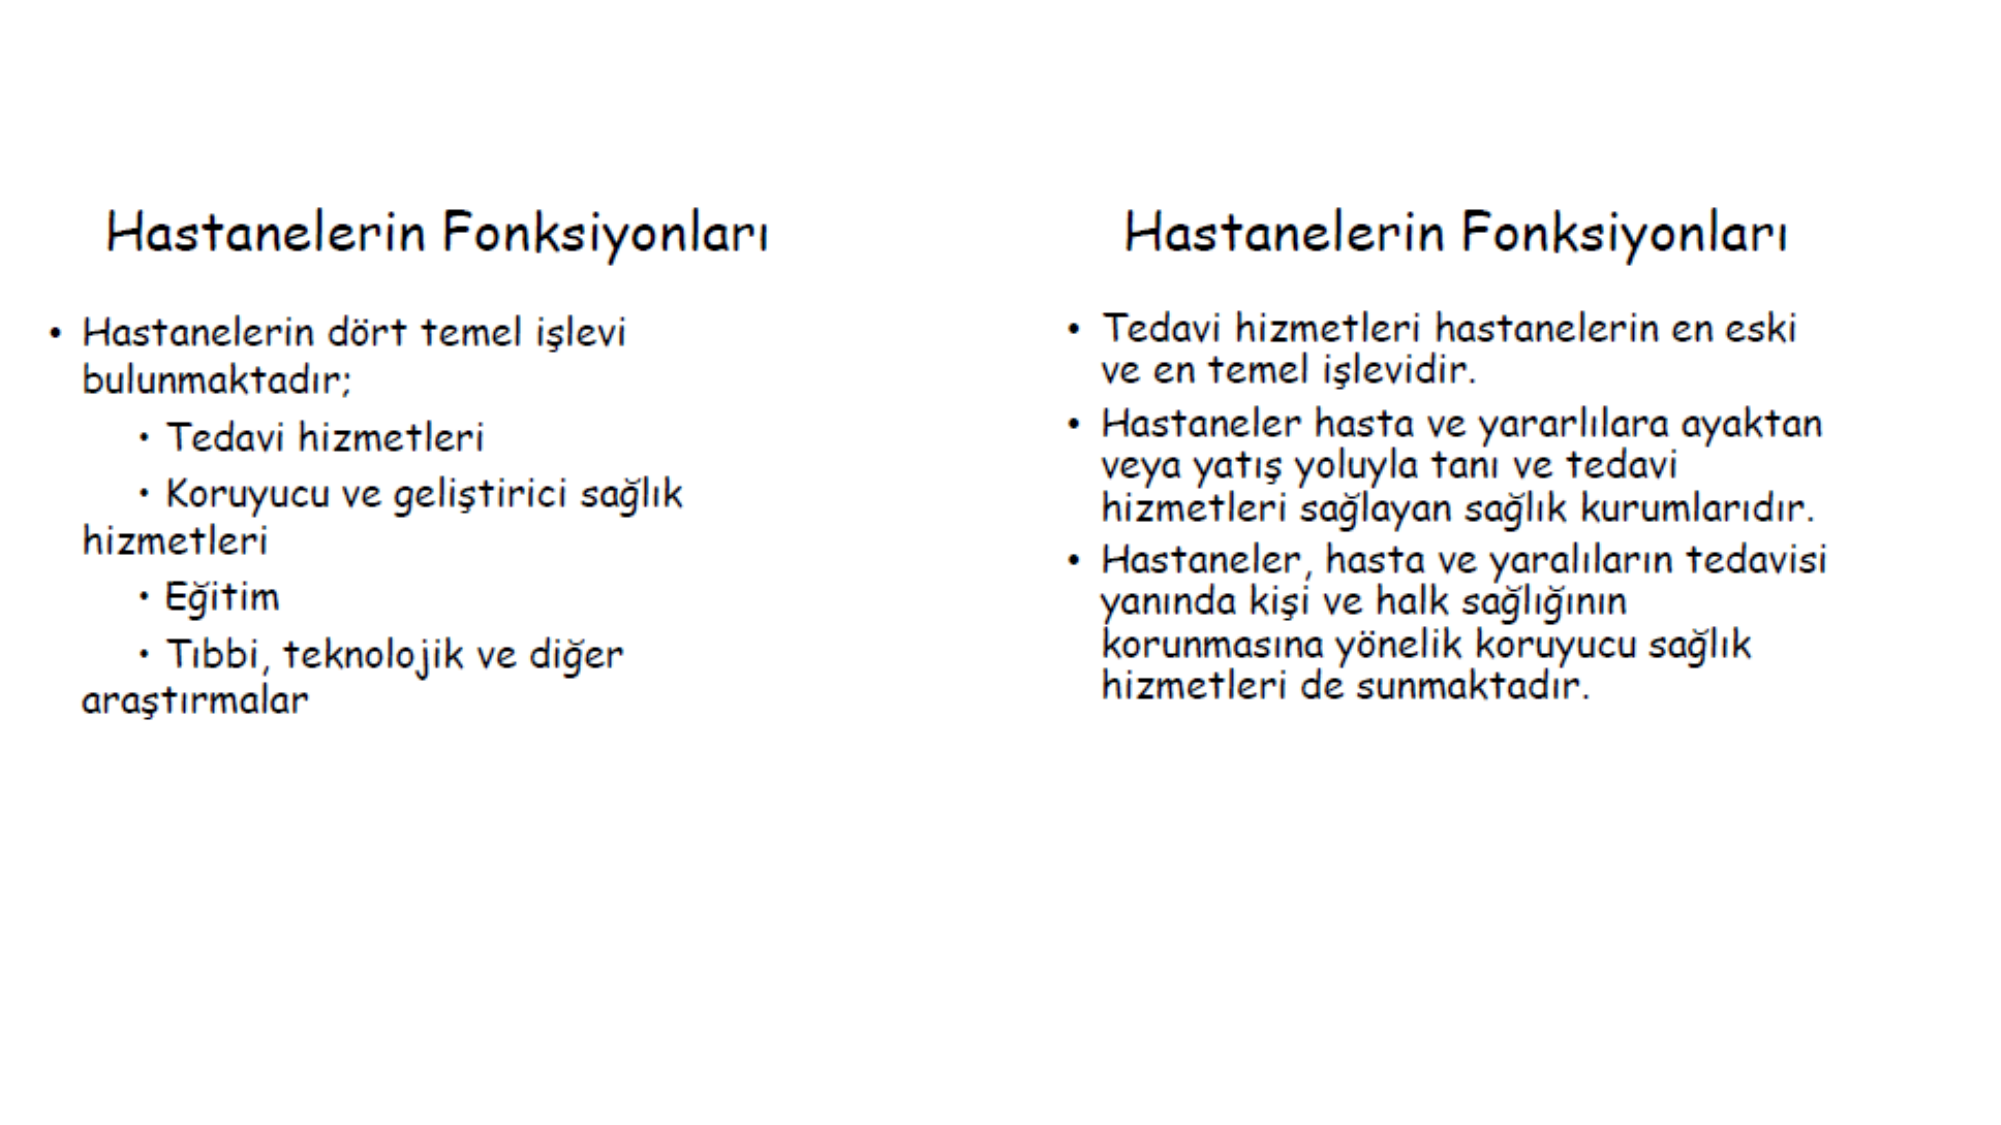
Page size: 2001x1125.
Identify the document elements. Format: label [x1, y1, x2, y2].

picture [0, 109, 2000, 878]
